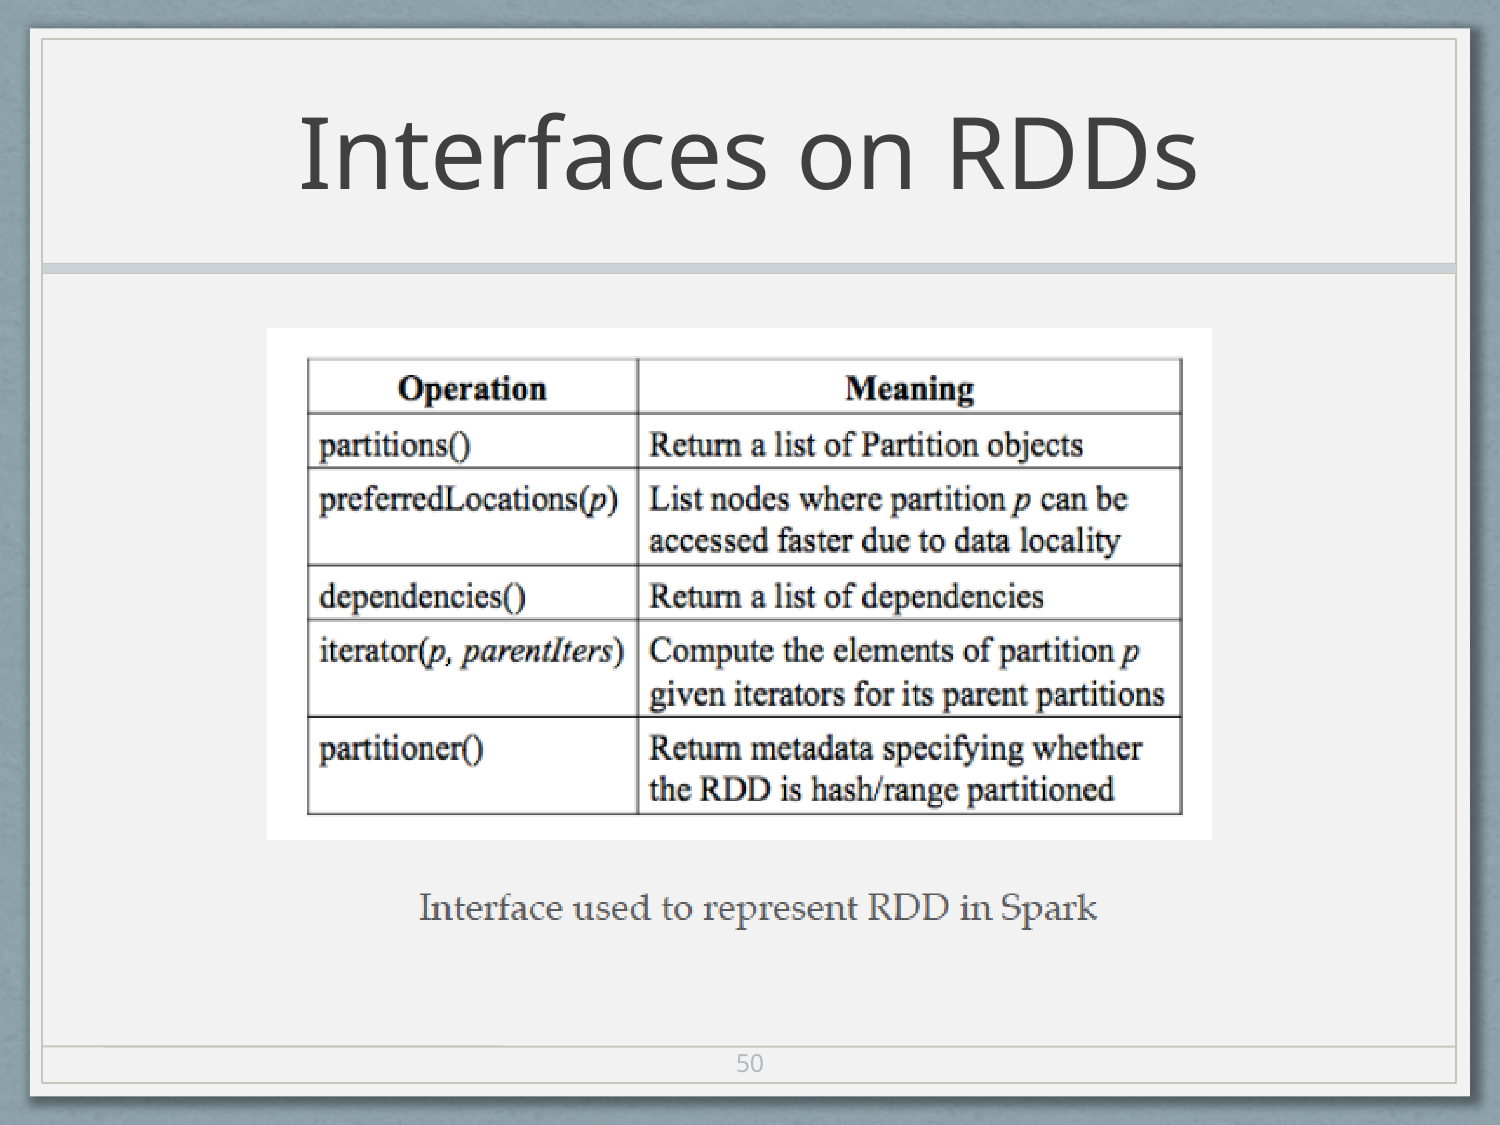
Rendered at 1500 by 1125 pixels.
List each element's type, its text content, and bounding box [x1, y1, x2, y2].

picture [230, 292, 1271, 1028]
slide_number 50 [687, 1042, 813, 1088]
title Interfaces on RDDs [147, 40, 1353, 260]
